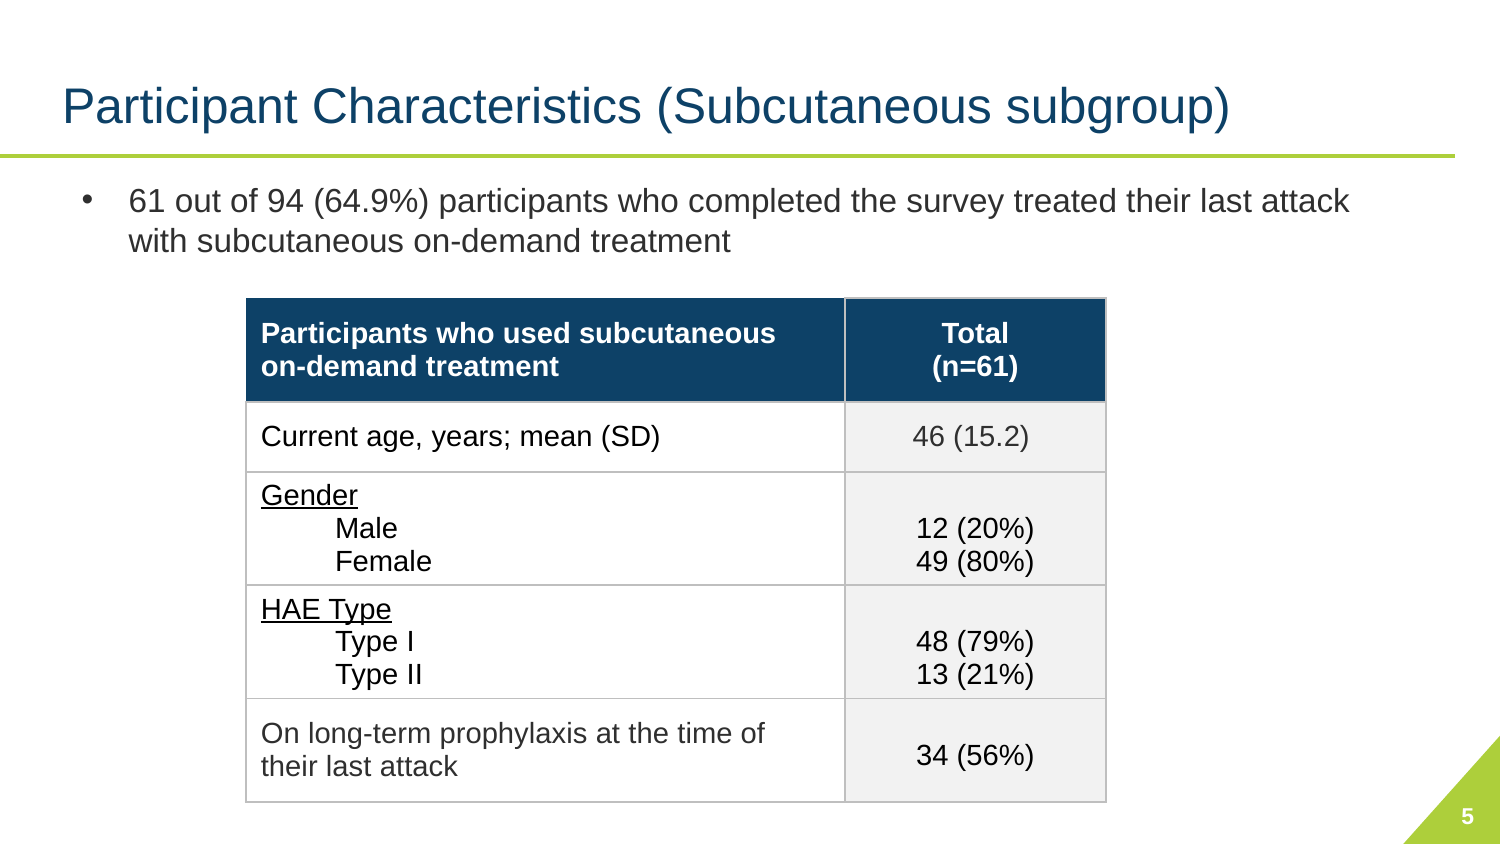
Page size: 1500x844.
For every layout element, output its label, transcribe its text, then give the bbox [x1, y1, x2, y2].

table_cell Gender Male Female [247, 473, 844, 584]
table_cell 34 (56%) [846, 699, 1105, 801]
table_cell 48 (79%) 13 (21%) [846, 586, 1105, 698]
table_cell 46 (15.2) [846, 403, 1105, 471]
slide_number 5 [1435, 792, 1500, 838]
table_cell On long-term prophylaxis at the time of their last attack [247, 699, 844, 801]
text_box 61 out of 94 (64.9%) participants who completed the survey treated their last attack with subcutaneous on-demand treatment [66, 171, 1381, 267]
title Participant Characteristics (Subcutaneous subgroup) [46, 29, 1455, 142]
table_header Participants who used subcutaneous on-demand treatment [246, 298, 844, 401]
table_header Total (n=61) [846, 299, 1105, 401]
table_cell 12 (20%) 49 (80%) [846, 473, 1105, 584]
table_cell HAE Type Type I Type II [247, 586, 844, 698]
table_cell Current age, years; mean (SD) [247, 403, 844, 471]
